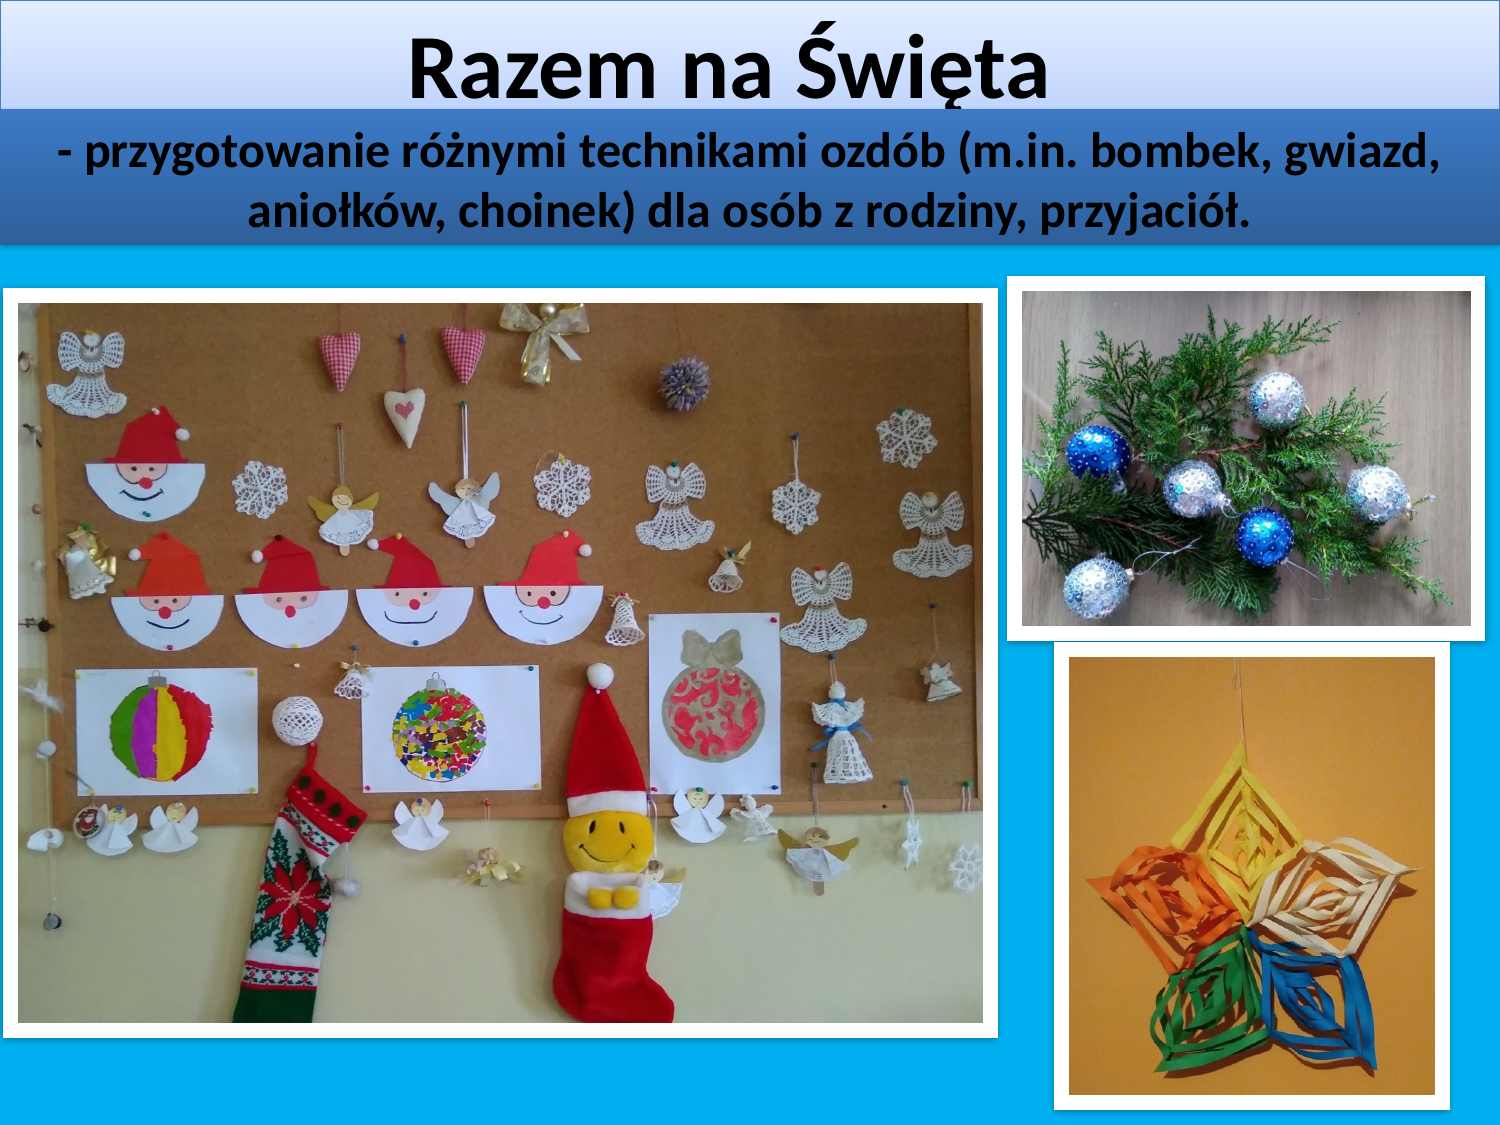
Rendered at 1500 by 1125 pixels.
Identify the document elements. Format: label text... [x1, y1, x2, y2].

picture [1078, 233, 1415, 244]
text_box - przygotowanie różnymi technikami ozdób (m.in. bombek, gwiazd, aniołków, choinek) dla osób z rodziny, przyjaciół. [0, 109, 1500, 245]
text_box Razem na Święta [0, 0, 1500, 108]
picture [1068, 643, 1436, 1096]
picture [1022, 277, 1470, 640]
picture [17, 302, 984, 1024]
